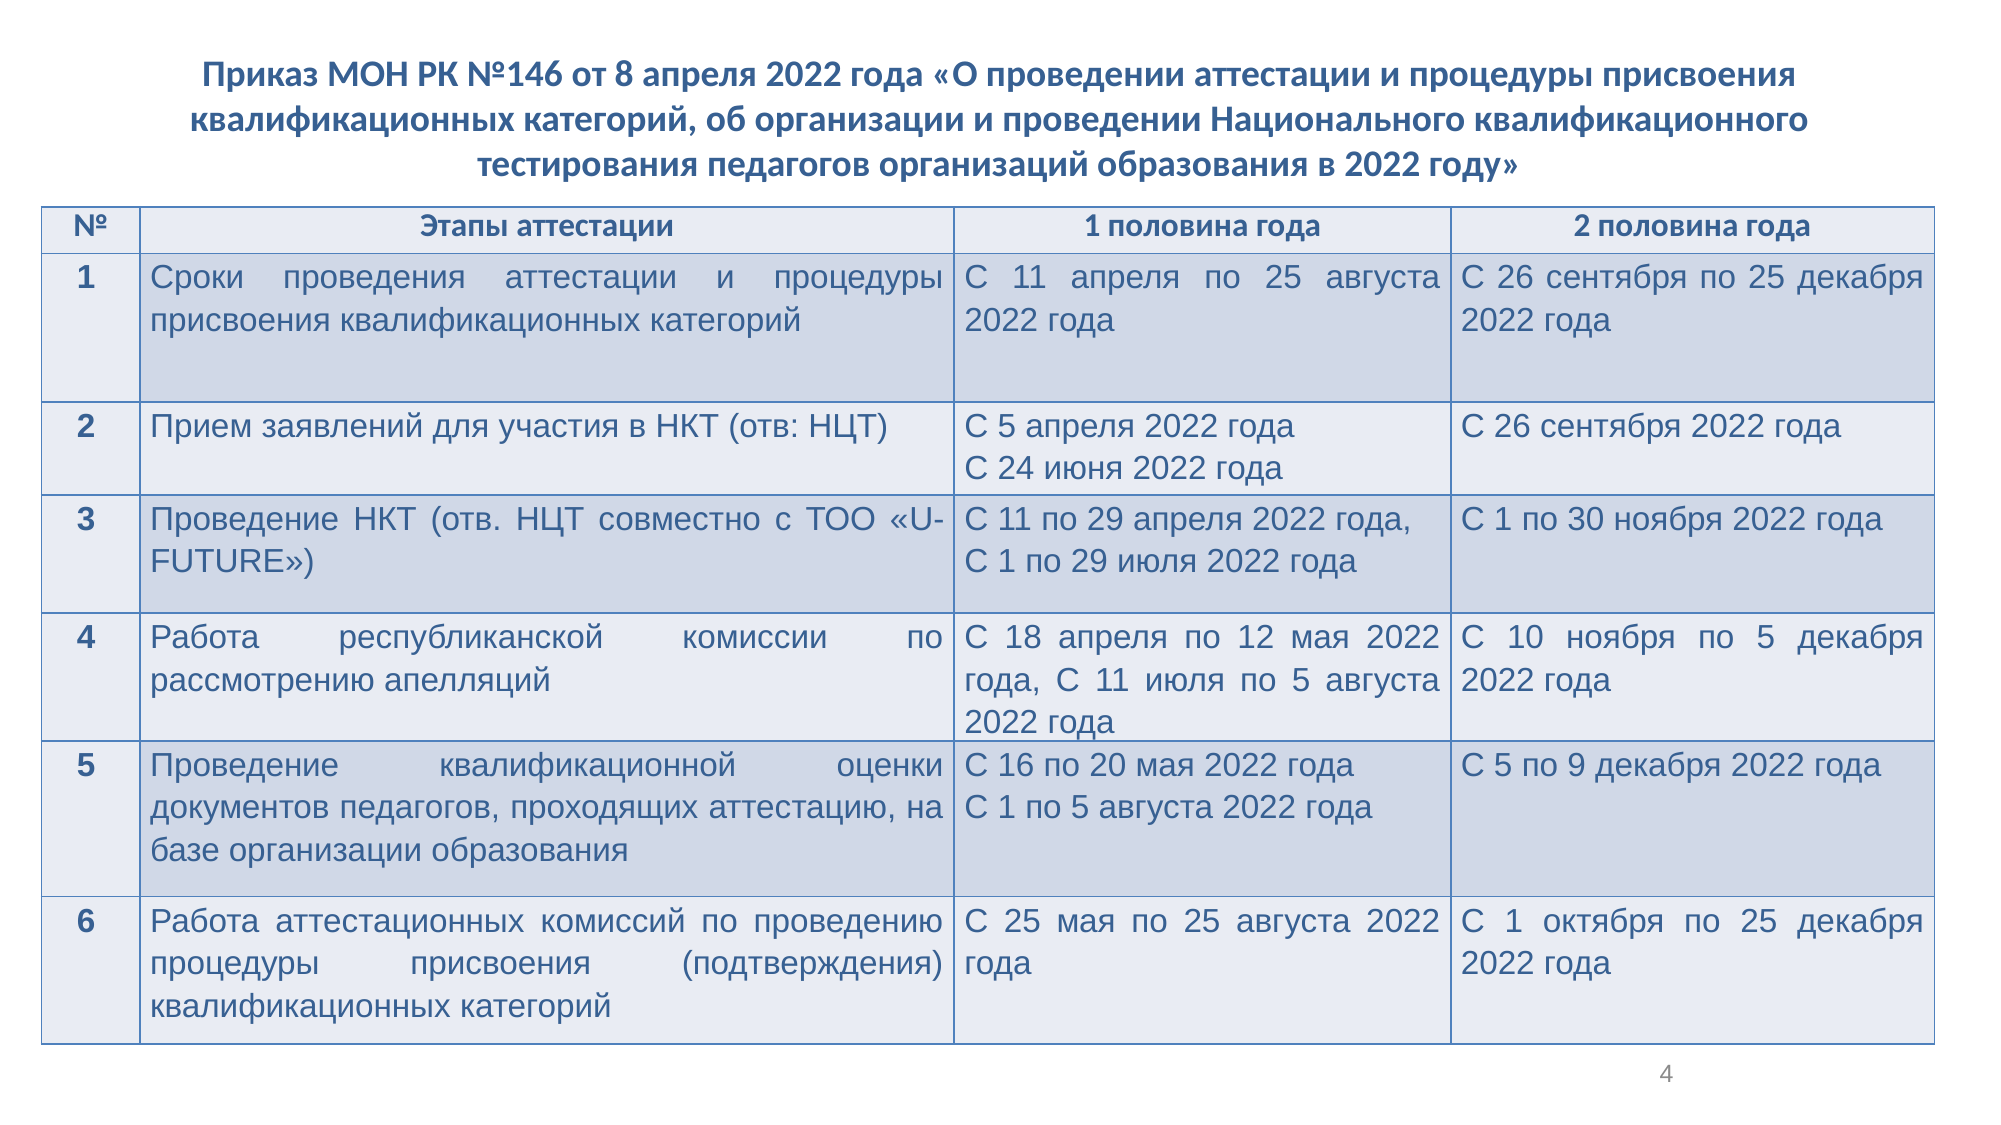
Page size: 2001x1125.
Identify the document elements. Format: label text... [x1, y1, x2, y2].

table_cell С 18 апреля по 12 мая 2022 года, С 11 июля по 5 августа 2022 года [955, 614, 1450, 740]
table_header 1 половина года [955, 208, 1450, 253]
table_cell Проведение квалификационной оценки документов педагогов, проходящих аттестацию, на базе организации образования [141, 742, 953, 896]
table_cell Работа аттестационных комиссий по проведению процедуры присвоения (подтверждения) квалификационных категорий [141, 897, 953, 1043]
table_cell С 5 по 9 декабря 2022 года [1452, 742, 1934, 896]
table_cell 6 [42, 897, 139, 1043]
table_cell С 11 апреля по 25 августа 2022 года [955, 254, 1450, 401]
table_cell С 5 апреля 2022 года С 24 июня 2022 года [955, 403, 1450, 494]
table_cell С 11 по 29 апреля 2022 года, С 1 по 29 июля 2022 года [955, 496, 1450, 612]
table_cell 3 [42, 496, 139, 612]
table_cell Прием заявлений для участия в НКТ (отв: НЦТ) [141, 403, 953, 494]
table_cell 5 [42, 742, 139, 896]
table_cell Работа республиканской комиссии по рассмотрению апелляций [141, 614, 953, 740]
table_cell Проведение НКТ (отв. НЦТ совместно с ТОО «U-FUTURE») [141, 496, 953, 612]
table_cell Сроки проведения аттестации и процедуры присвоения квалификационных категорий [141, 254, 953, 401]
table_cell 2 [42, 403, 139, 494]
table_header 2 половина года [1452, 208, 1934, 253]
table_cell С 1 октября по 25 декабря 2022 года [1452, 897, 1934, 1043]
table_cell С 26 сентября по 25 декабря 2022 года [1452, 254, 1934, 401]
table_header № [42, 208, 139, 253]
table_cell С 25 мая по 25 августа 2022 года [955, 897, 1450, 1043]
title Приказ МОН РК №146 от 8 апреля 2022 года «О проведении аттестации и процедуры присвоения квалификационных категорий, об организации и проведении Национального квалификационного тестирования педагогов организаций образования в 2022 году» [99, 45, 1900, 206]
table_cell С 10 ноября по 5 декабря 2022 года [1452, 614, 1934, 740]
table_cell С 1 по 30 ноября 2022 года [1452, 496, 1934, 612]
table_cell 4 [42, 614, 139, 740]
slide_number 4 [1433, 1045, 1900, 1103]
table_cell С 16 по 20 мая 2022 года С 1 по 5 августа 2022 года [955, 742, 1450, 896]
table_cell С 26 сентября 2022 года [1452, 403, 1934, 494]
table_cell 1 [42, 254, 139, 401]
table_header Этапы аттестации [141, 208, 953, 253]
